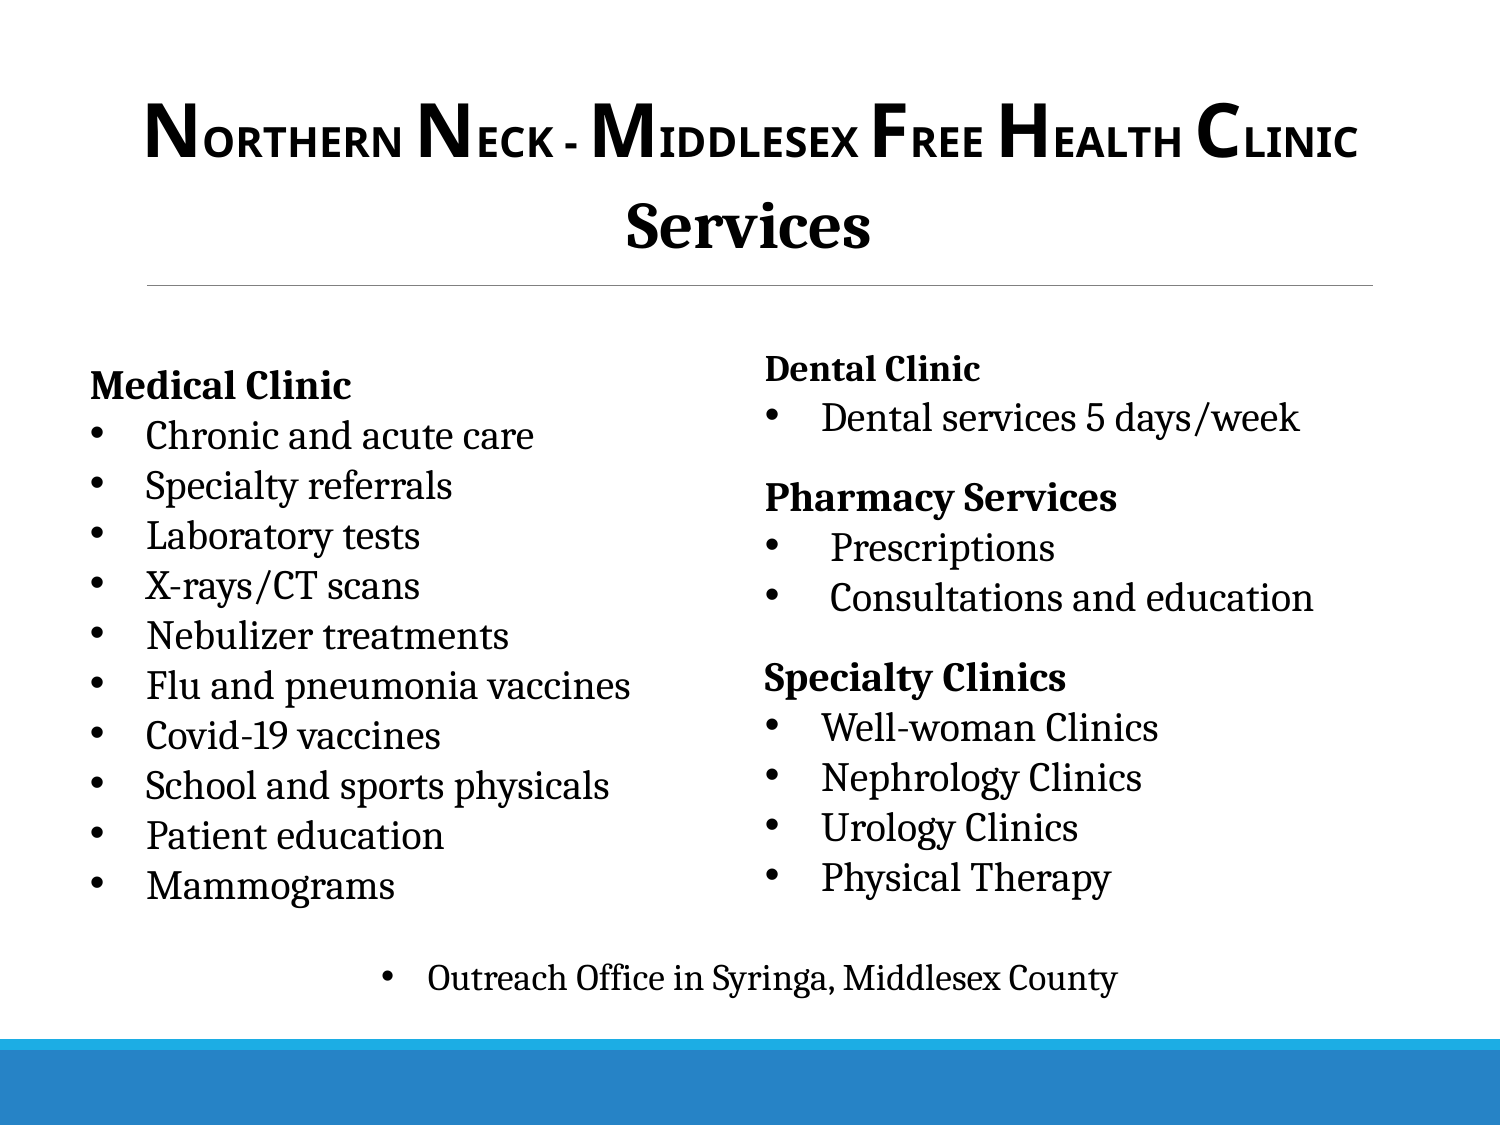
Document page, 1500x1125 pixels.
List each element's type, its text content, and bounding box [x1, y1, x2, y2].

text_box Outreach Office in Syringa, Middlesex County [0, 945, 1500, 1050]
text_box Dental Clinic Dental services 5 days/week Pharmacy Services Prescriptions Consultations and education Specialty Clinics Well-woman Clinics Nephrology Clinics Urology Clinics Physical Therapy [750, 336, 1475, 907]
text_box Medical Clinic Chronic and acute care Specialty referrals Laboratory tests X-rays/CT scans Nebulizer treatments Flu and pneumonia vaccines Covid-19 vaccines School and sports physicals Patient education Mammograms [74, 350, 688, 915]
text_box NORTHERN NECK - MIDDLESEX FREE HEALTH CLINIC [0, 74, 1500, 174]
text_box Services [0, 174, 1500, 270]
